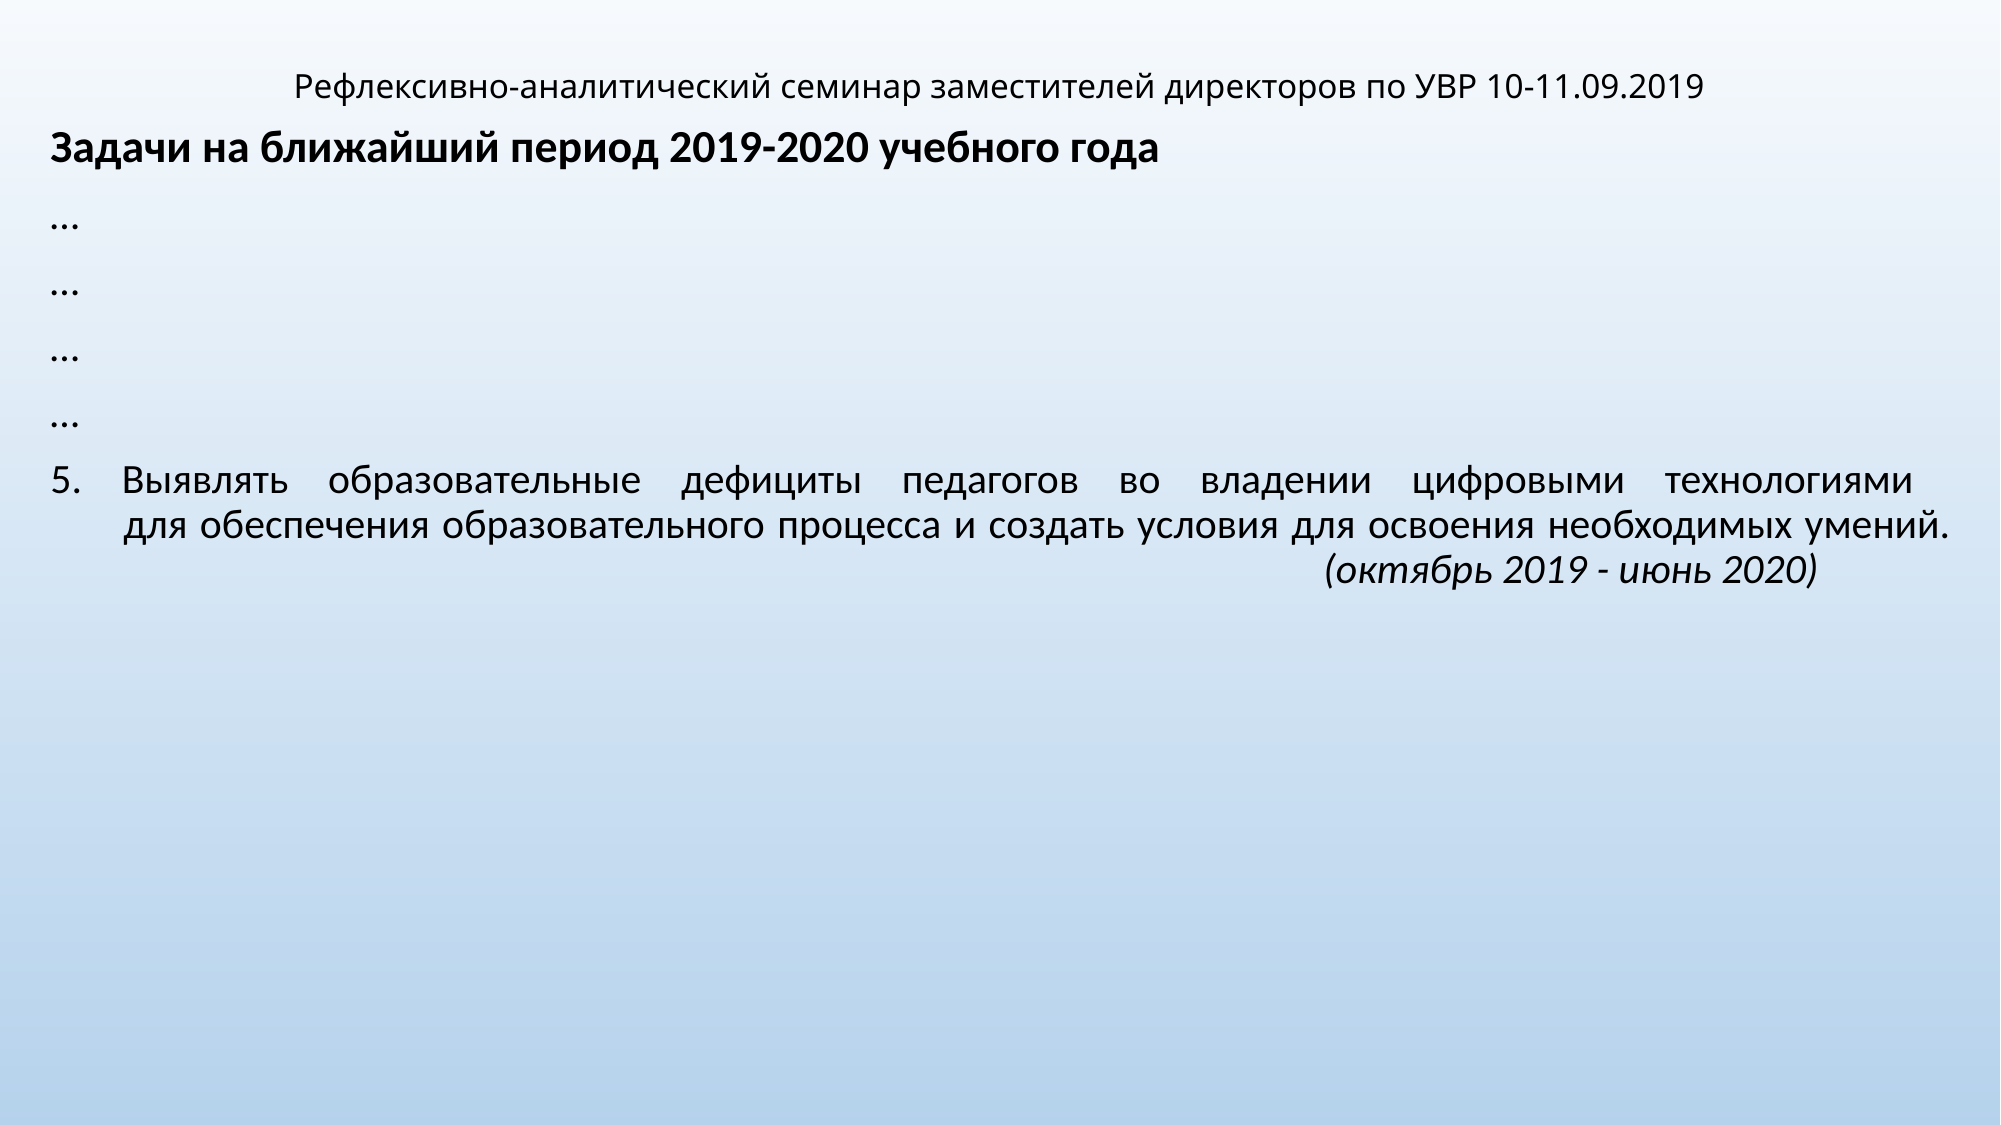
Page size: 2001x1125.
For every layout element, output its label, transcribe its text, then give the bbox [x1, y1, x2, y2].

title Рефлексивно-аналитический семинар заместителей директоров по УВР 10-11.09.2019 [137, 59, 1863, 115]
list Задачи на ближайший период 2019-2020 учебного года … … … … 5. Выявлять образовательные дефициты педагогов во владении цифровыми технологиями для обеспечения образовательного процесса и создать условия для освоения необходимых умений. (октябрь 2019 - июнь 2020) [35, 115, 1969, 1093]
